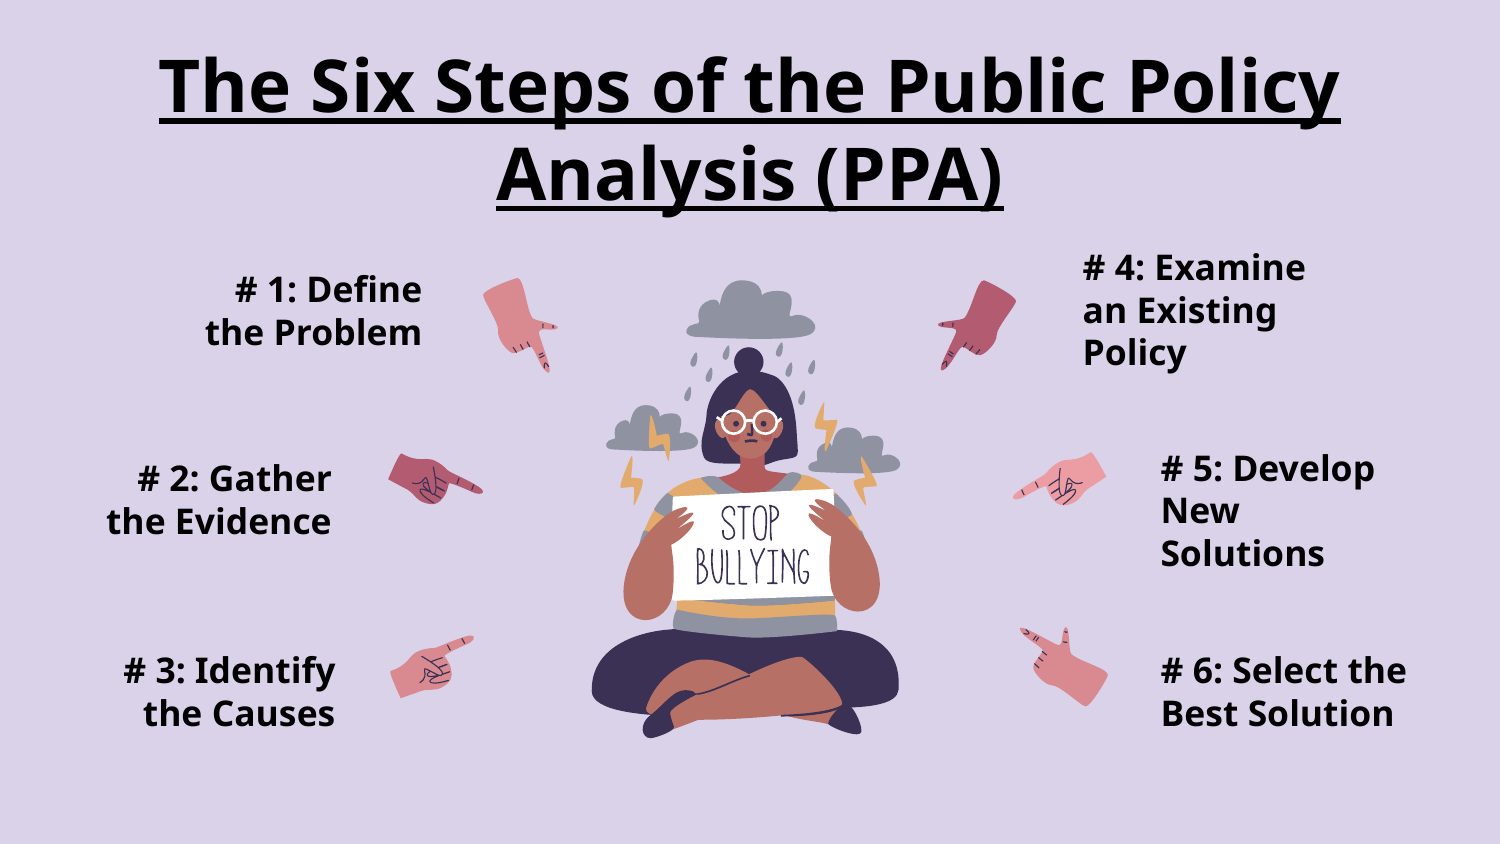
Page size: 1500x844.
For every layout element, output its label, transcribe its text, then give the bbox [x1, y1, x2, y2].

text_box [935, 280, 1017, 371]
text_box # 2: Gather the Evidence [64, 461, 347, 537]
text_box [1011, 451, 1107, 506]
text_box # 3: Identify the Causes [67, 653, 351, 729]
text_box # 6: Select the Best Solution [1145, 653, 1429, 729]
text_box # 5: Develop New Solutions [1145, 471, 1429, 547]
title The Six Steps of the Public Policy Analysis (PPA) [118, 88, 1382, 167]
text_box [590, 280, 906, 739]
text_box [482, 277, 561, 373]
text_box # 1: Define the Problem [154, 272, 438, 348]
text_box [387, 635, 477, 699]
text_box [1019, 626, 1111, 707]
text_box # 4: Examine an Existing Policy [1067, 271, 1360, 347]
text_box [387, 453, 485, 505]
